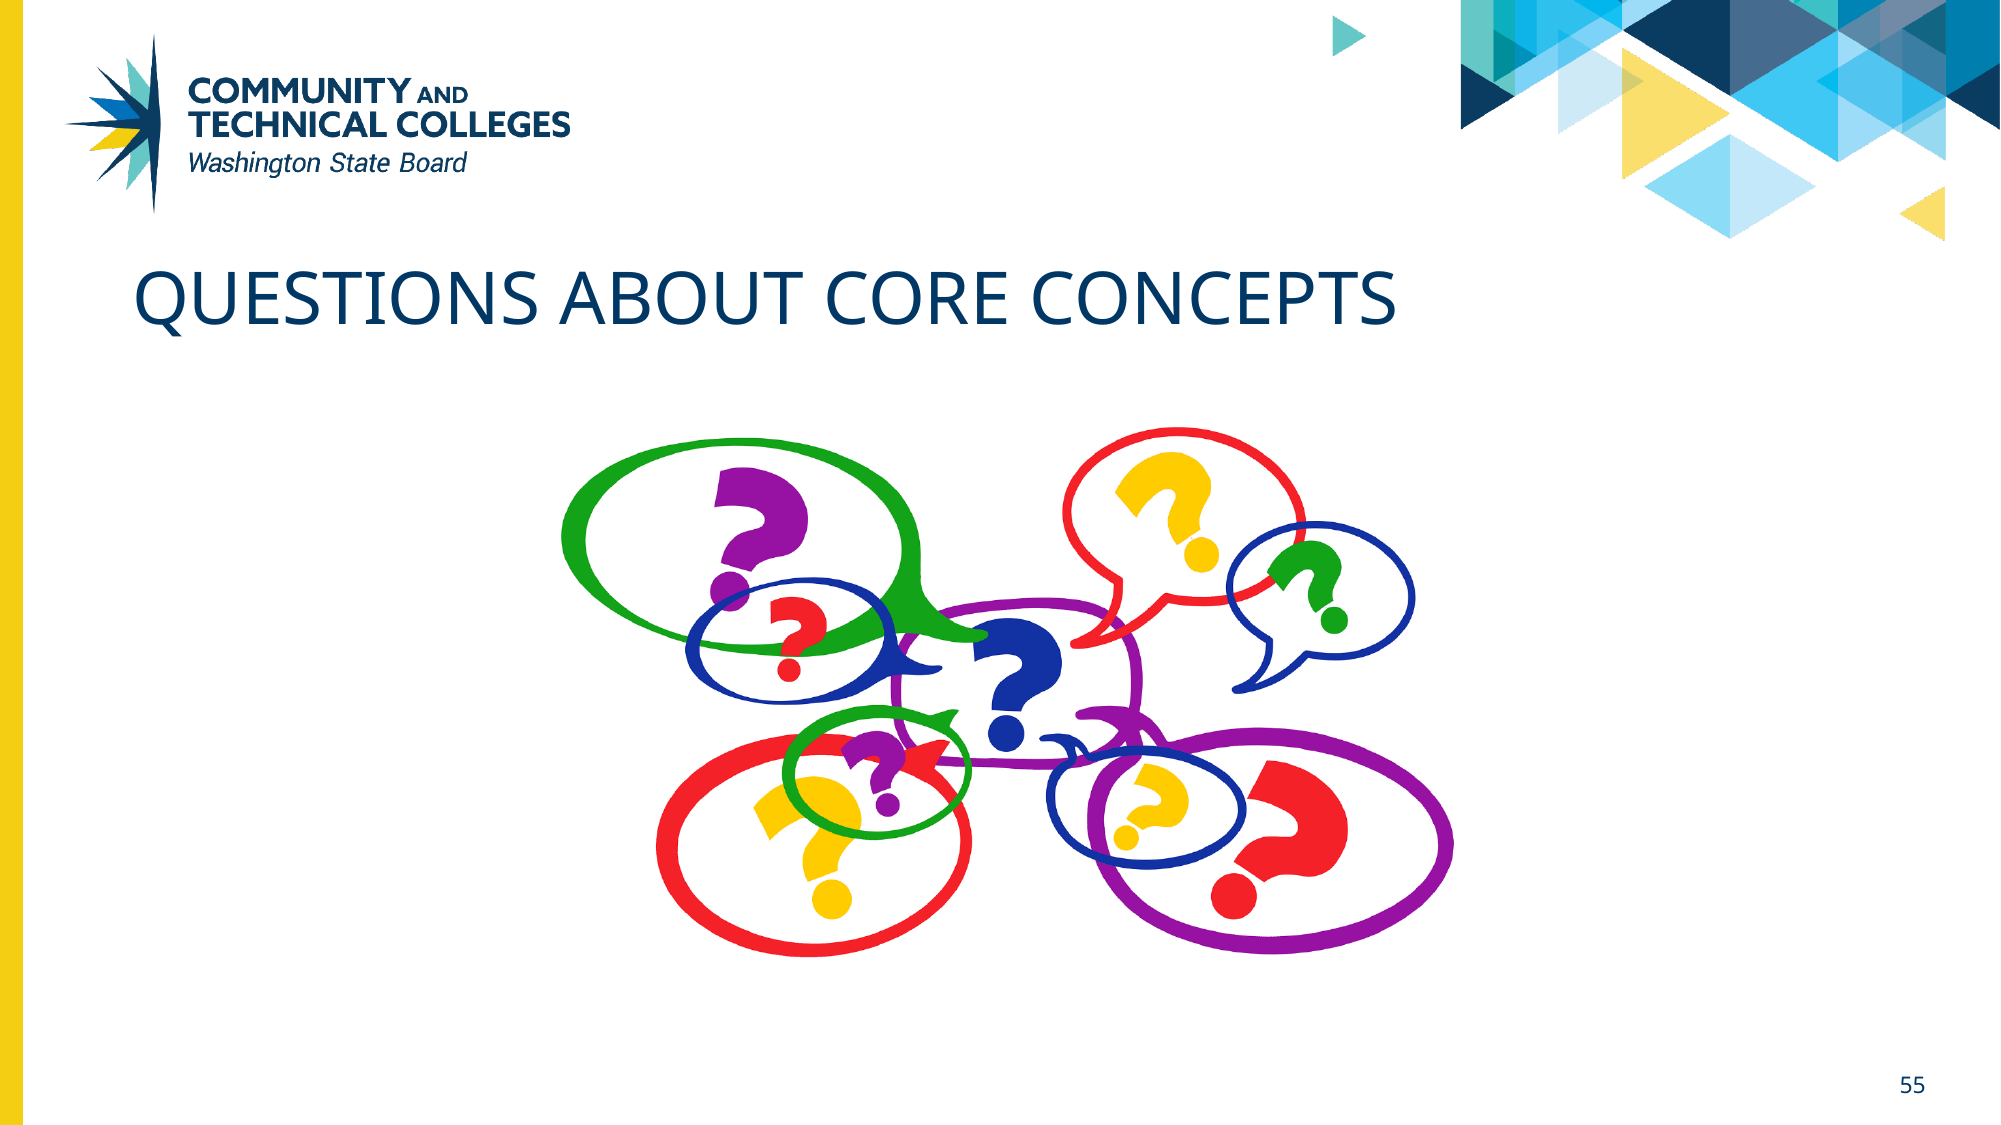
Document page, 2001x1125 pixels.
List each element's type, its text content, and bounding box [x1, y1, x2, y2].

title QUESTIONS ABOUT CORE CONCEPTS [117, 254, 1941, 385]
picture [1332, 0, 2000, 241]
slide_number 55 [1838, 1063, 1941, 1103]
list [537, 384, 1463, 1002]
picture [64, 33, 570, 214]
